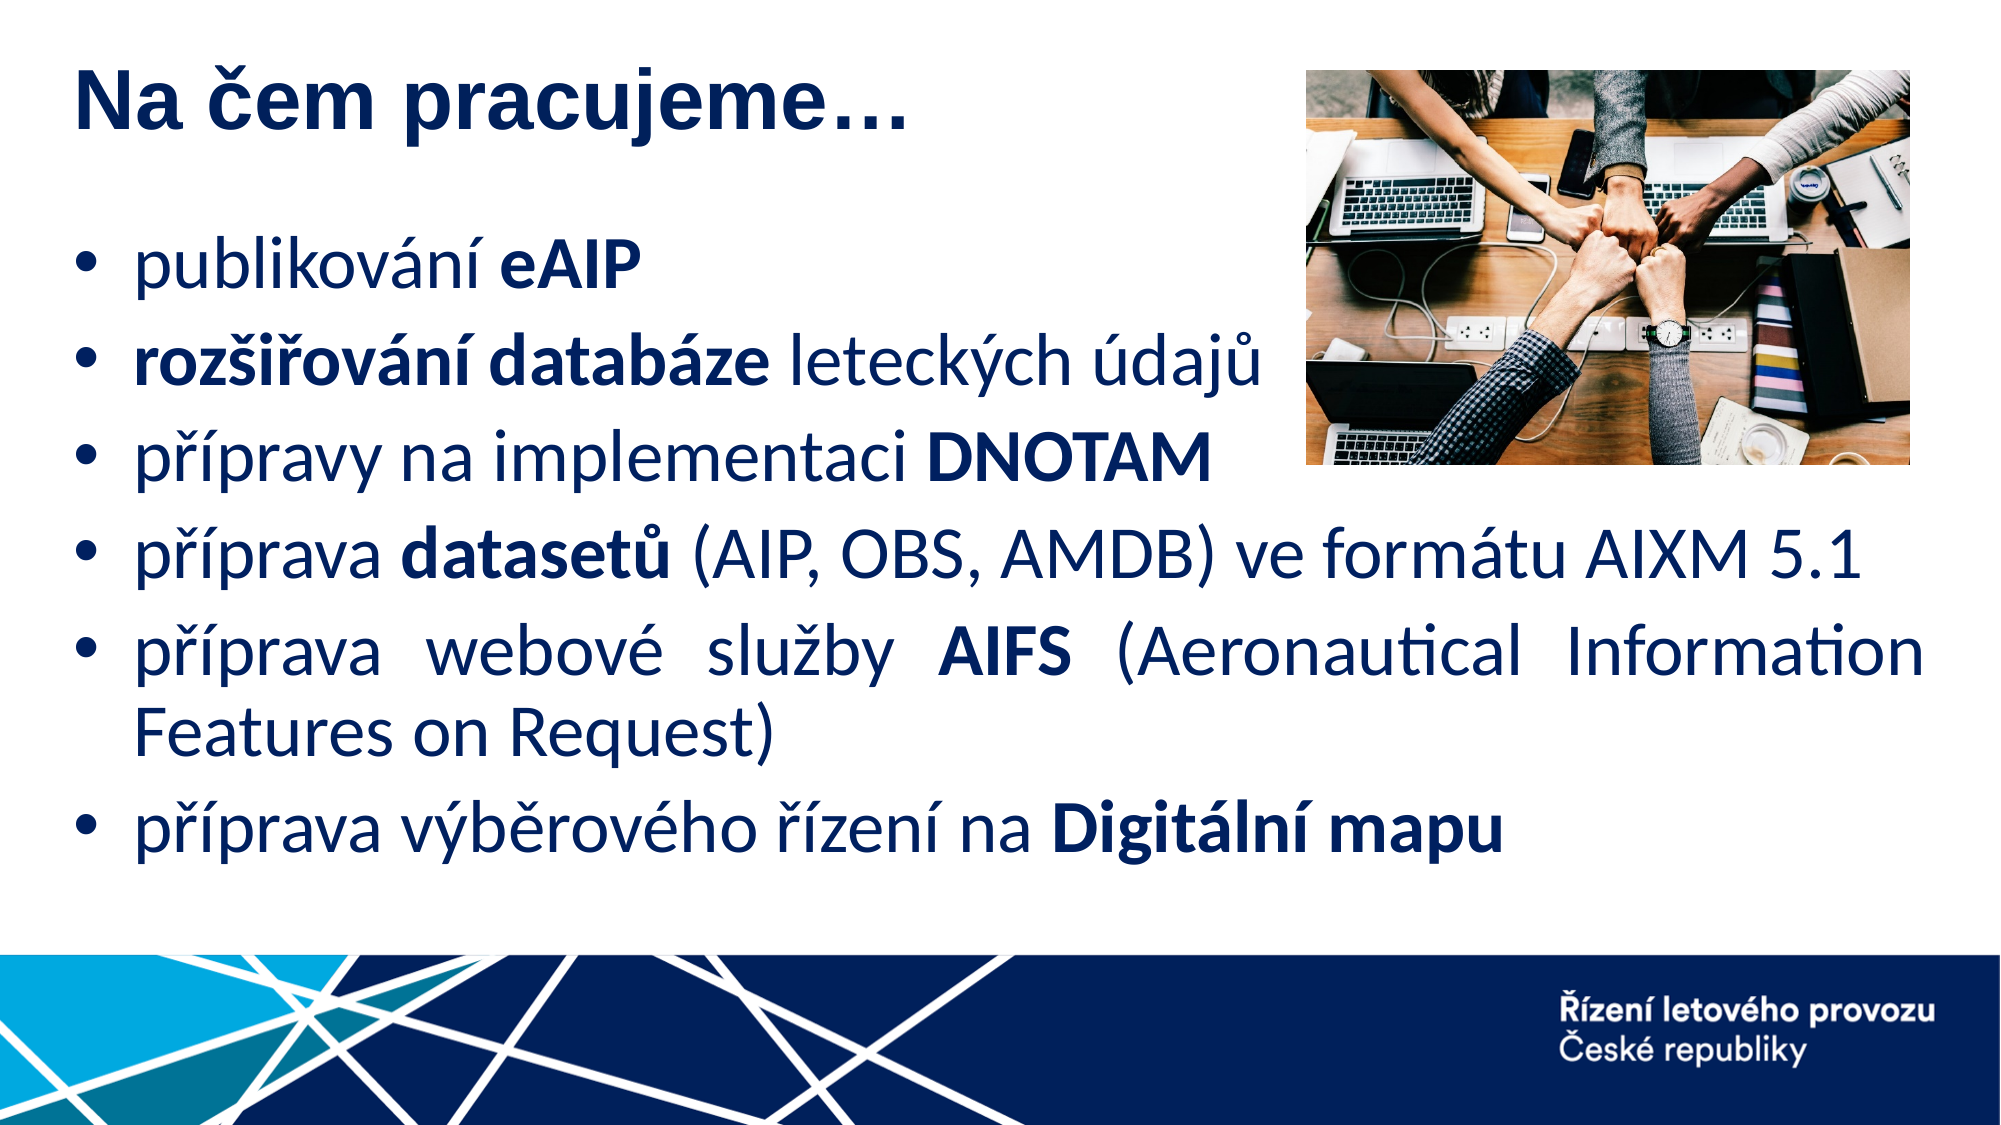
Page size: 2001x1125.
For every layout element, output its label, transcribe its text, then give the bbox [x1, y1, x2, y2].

picture [1306, 70, 1910, 465]
list publikování eAIP rozšiřování databáze leteckých údajů přípravy na implementaci DNOTAM příprava datasetů (AIP, OBS, AMDB) ve formátu AIXM 5.1 příprava webové služby AIFS (Aeronautical Information Features on Request) příprava výběrového řízení na Digitální mapu [59, 216, 1942, 976]
title Na čem pracujeme… [59, 48, 1942, 167]
picture [0, 953, 2000, 1125]
